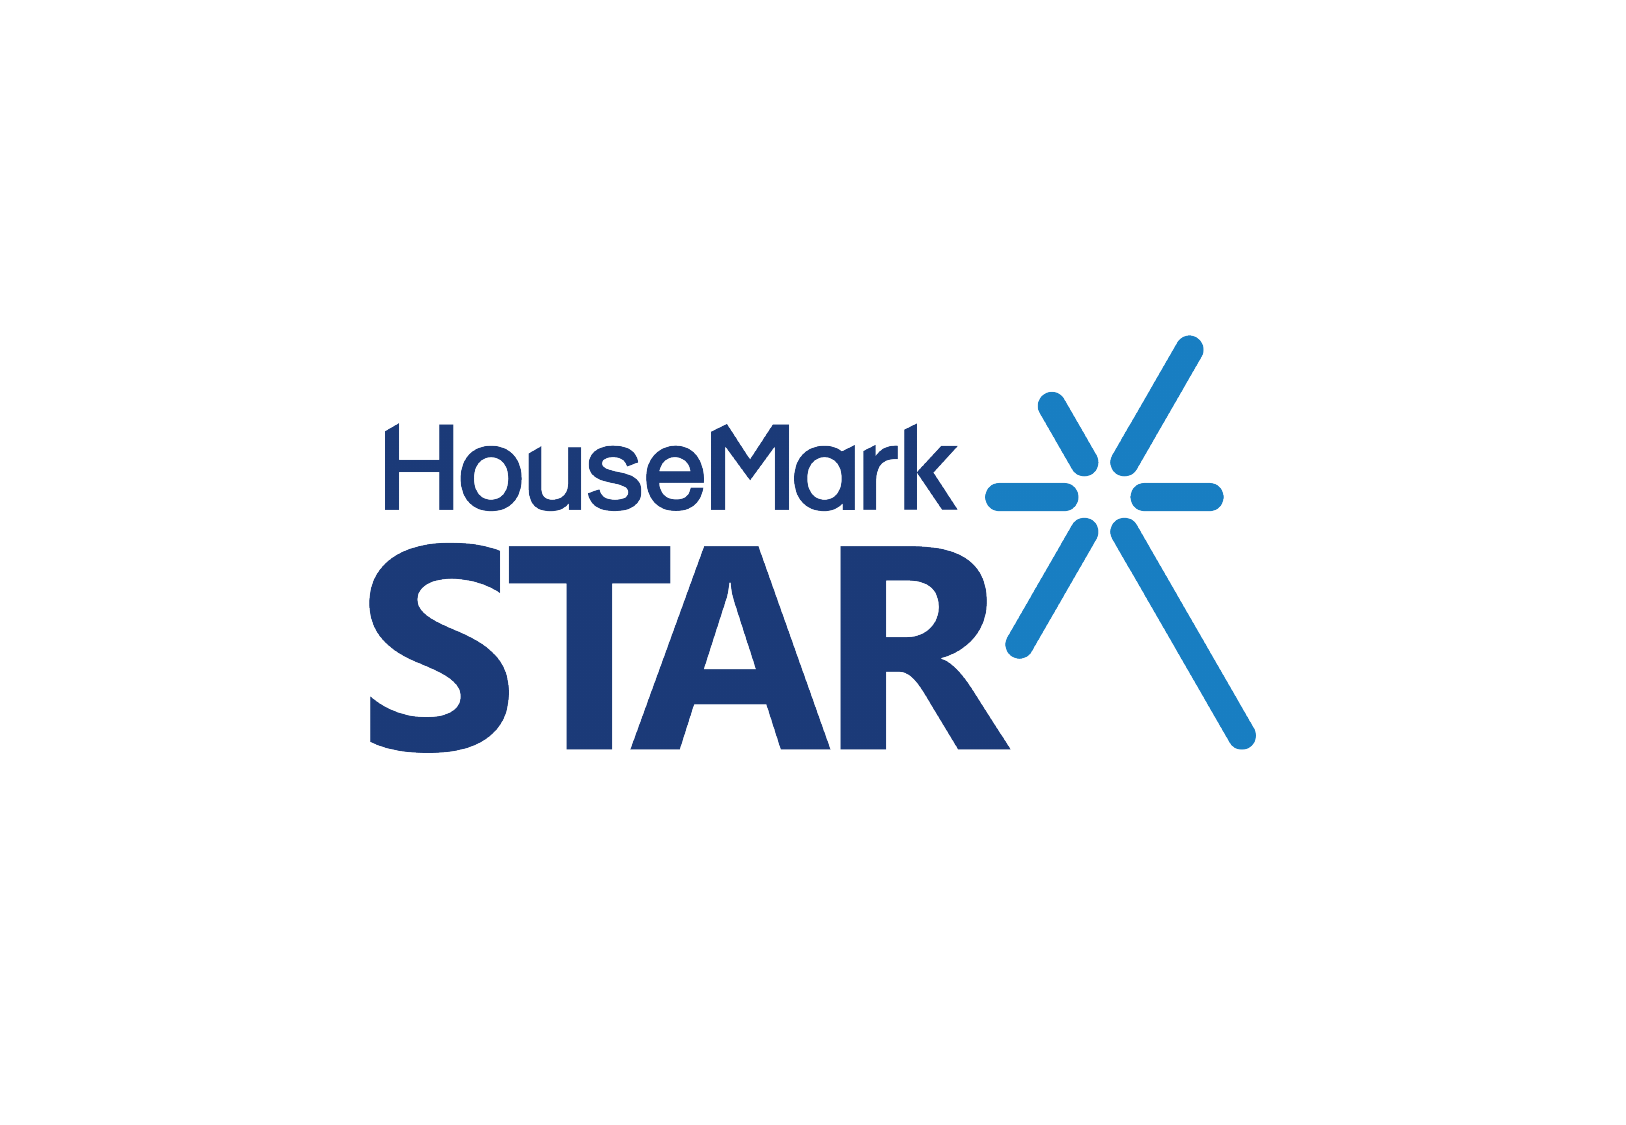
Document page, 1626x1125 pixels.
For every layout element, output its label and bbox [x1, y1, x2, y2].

list [369, 335, 1256, 753]
